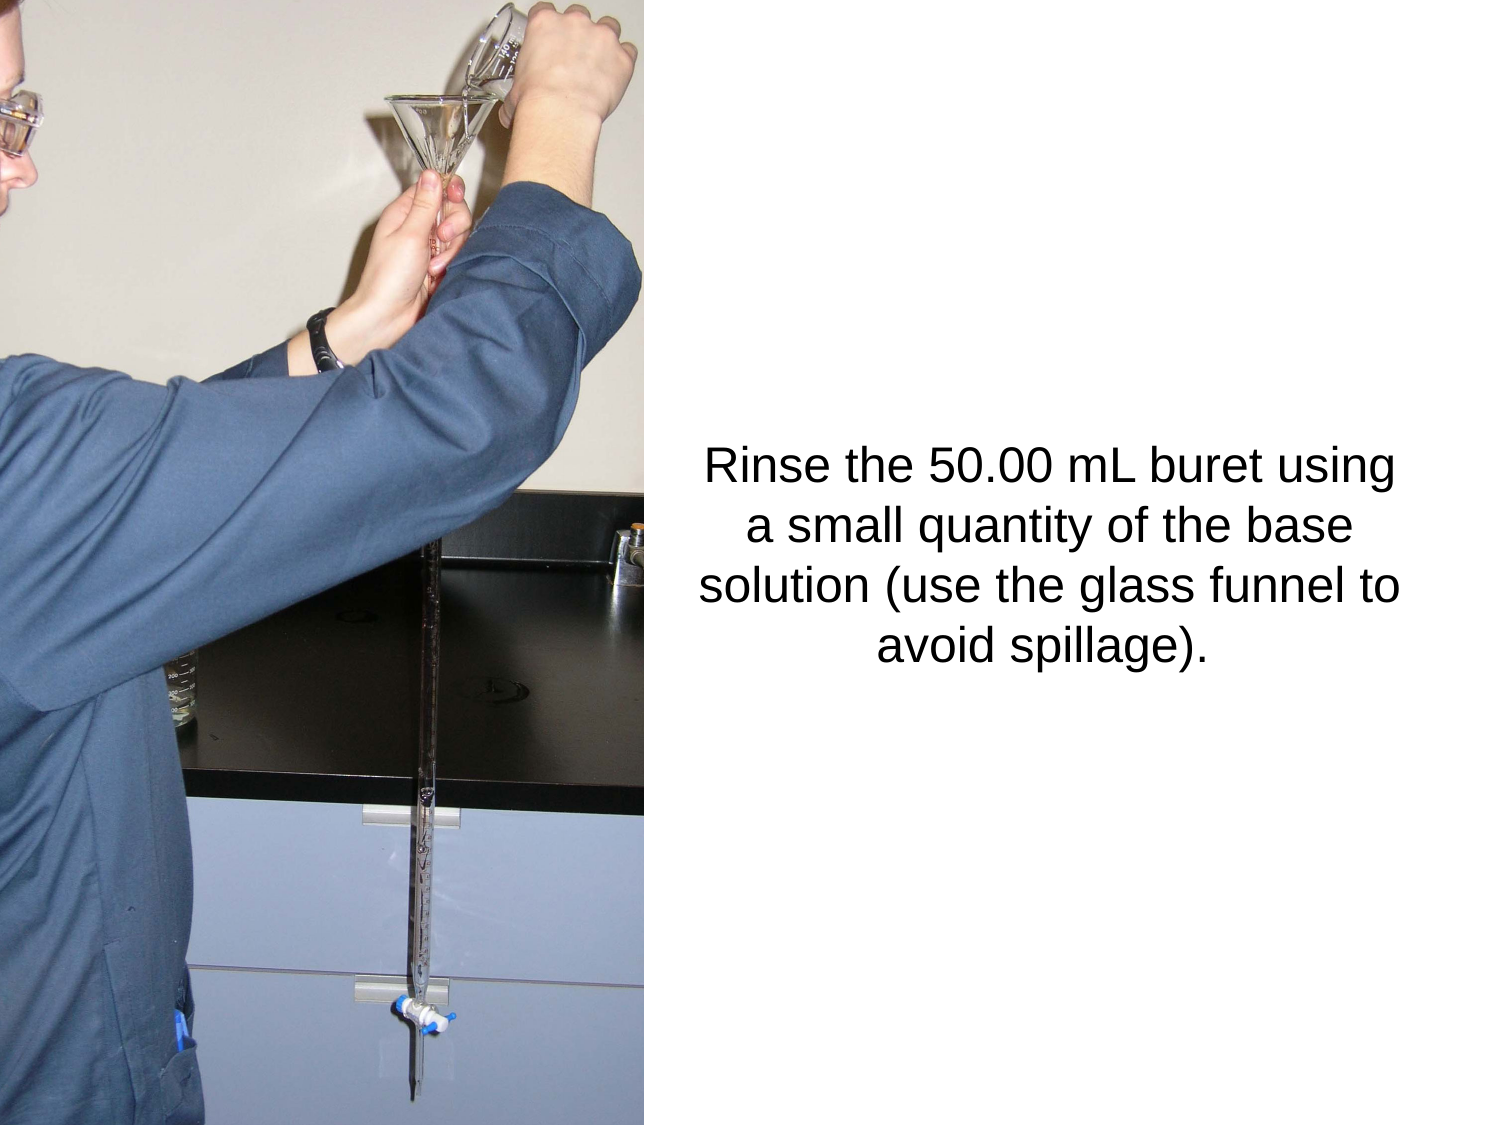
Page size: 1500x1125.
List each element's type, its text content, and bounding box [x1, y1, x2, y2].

text_box Rinse the 50.00 mL buret using a small quantity of the base solution (use the glass funnel to avoid spillage). [674, 425, 1425, 680]
picture [0, 0, 644, 1125]
